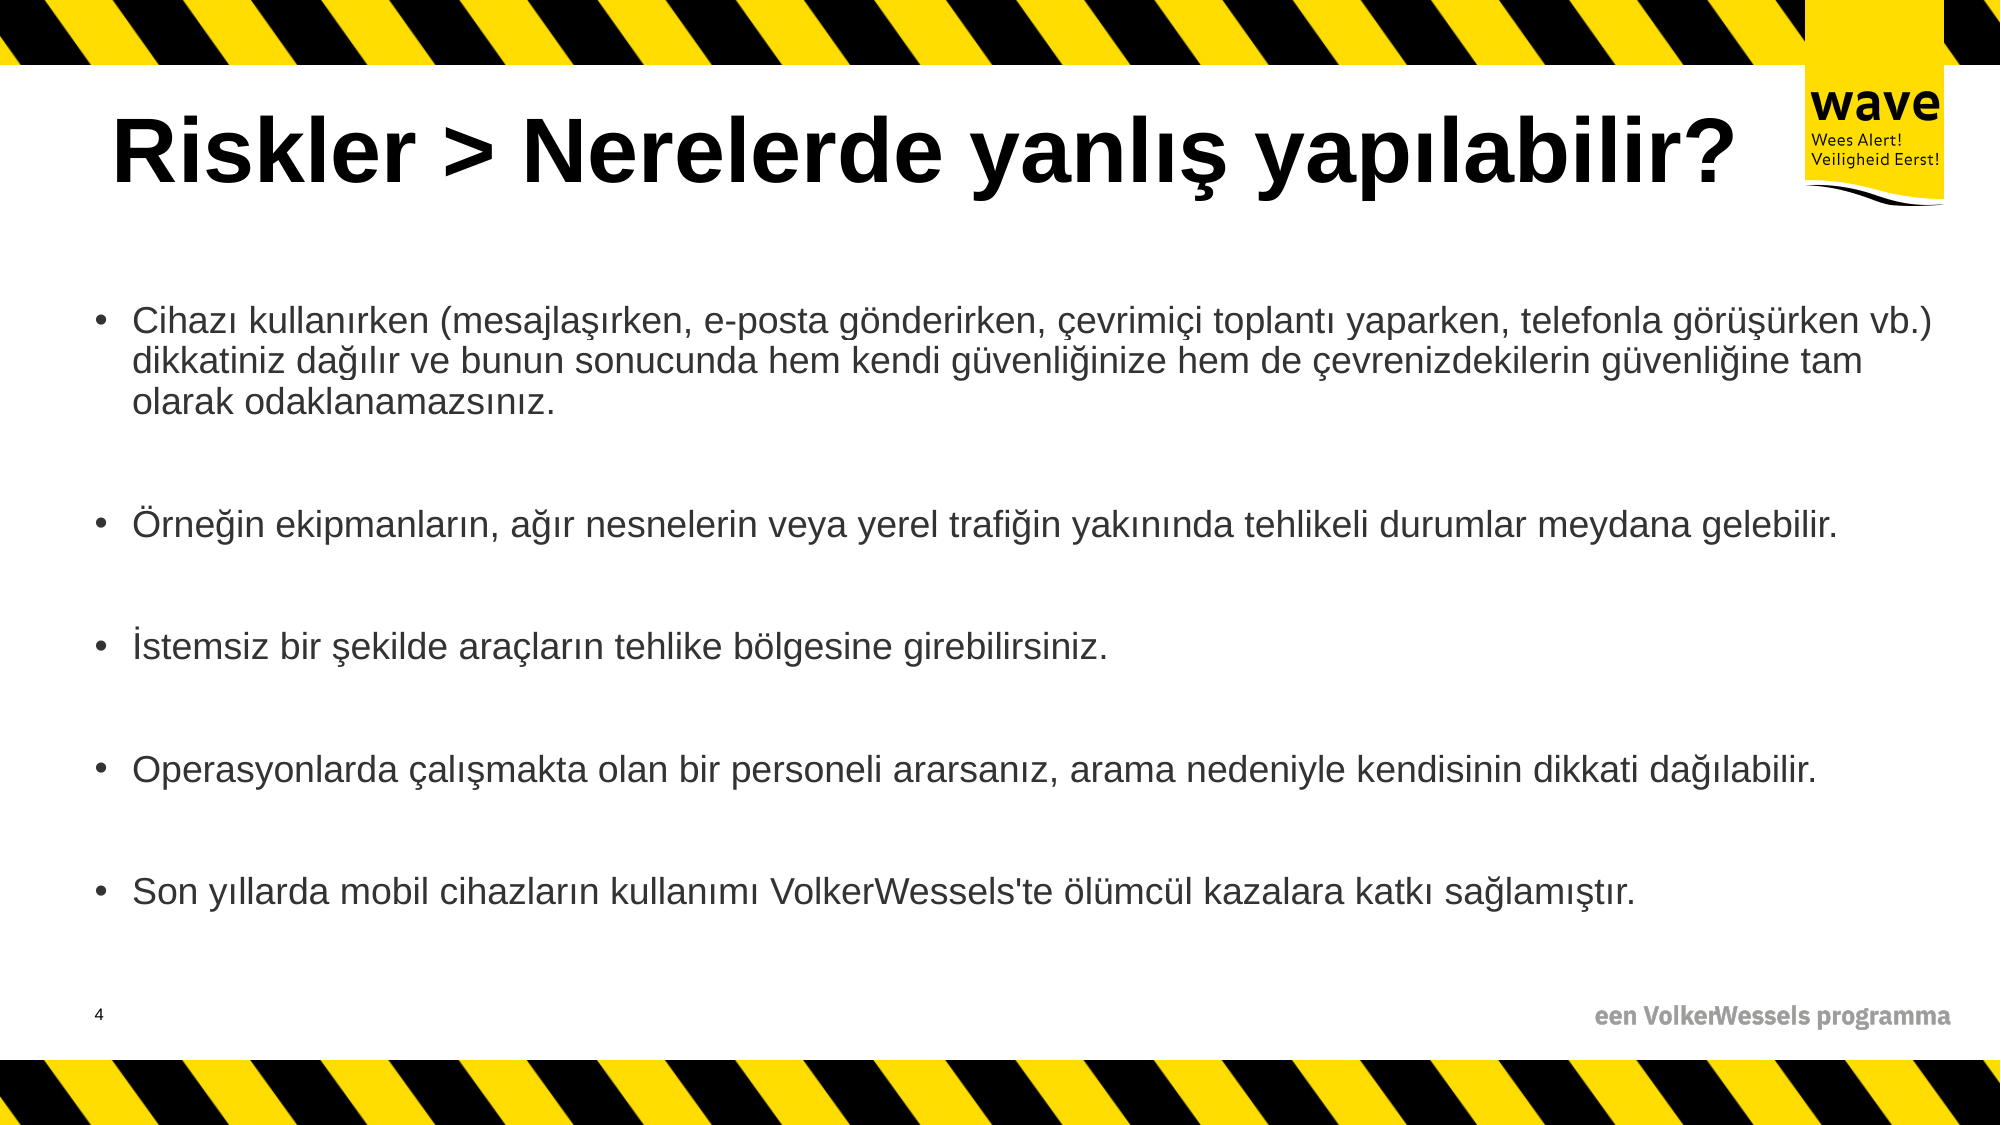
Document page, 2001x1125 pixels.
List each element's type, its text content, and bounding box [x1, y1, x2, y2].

picture [0, 1060, 2000, 1125]
picture [0, 0, 2000, 206]
text_box Cihazı kullanırken (mesajlaşırken, e-posta gönderirken, çevrimiçi toplantı yaparken, telefonla görüşürken vb.) dikkatiniz dağılır ve bunun sonucunda hem kendi güvenliğinize hem de çevrenizdekilerin güvenliğine tam olarak odaklanamazsınız. Örneğin ekipmanların, ağır nesnelerin veya yerel trafiğin yakınında tehlikeli durumlar meydana gelebilir. İstemsiz bir şekilde araçların tehlike bölgesine girebilirsiniz. Operasyonlarda çalışmakta olan bir personeli ararsanız, arama nedeniyle kendisinin dikkati dağılabilir. Son yıllarda mobil cihazların kullanımı VolkerWessels'te ölümcül kazalara katkı sağlamıştır. [79, 293, 1973, 961]
picture [1589, 1003, 1957, 1032]
title Riskler > Nerelerde yanlış yapılabilir? [96, 74, 1822, 231]
slide_number 5 [79, 996, 161, 1033]
